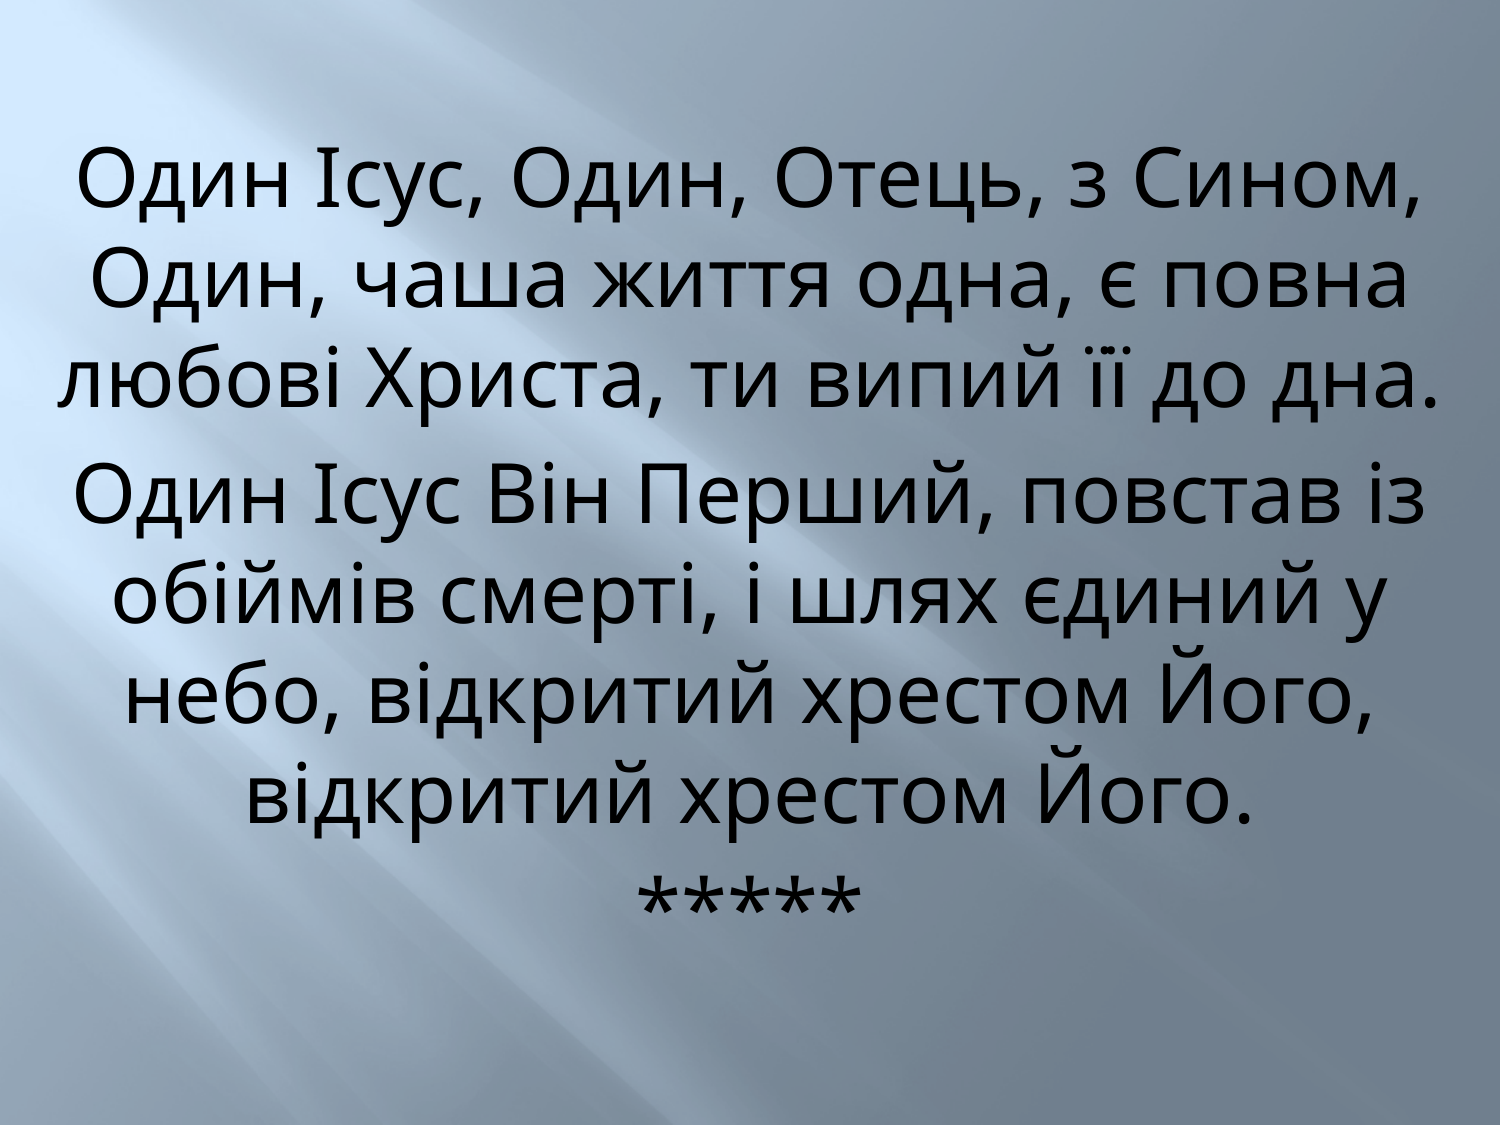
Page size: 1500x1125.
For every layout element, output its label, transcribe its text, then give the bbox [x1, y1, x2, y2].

list Один Ісус, Один, Отець, з Сином, Один, чаша життя одна, є повна любові Христа, ти випий її до дна. Один Ісус Він Перший, повстав із обіймів смерті, і шлях єдиний у небо, відкритий хрестом Його, відкритий хрестом Його. ***** [0, 0, 1500, 1125]
